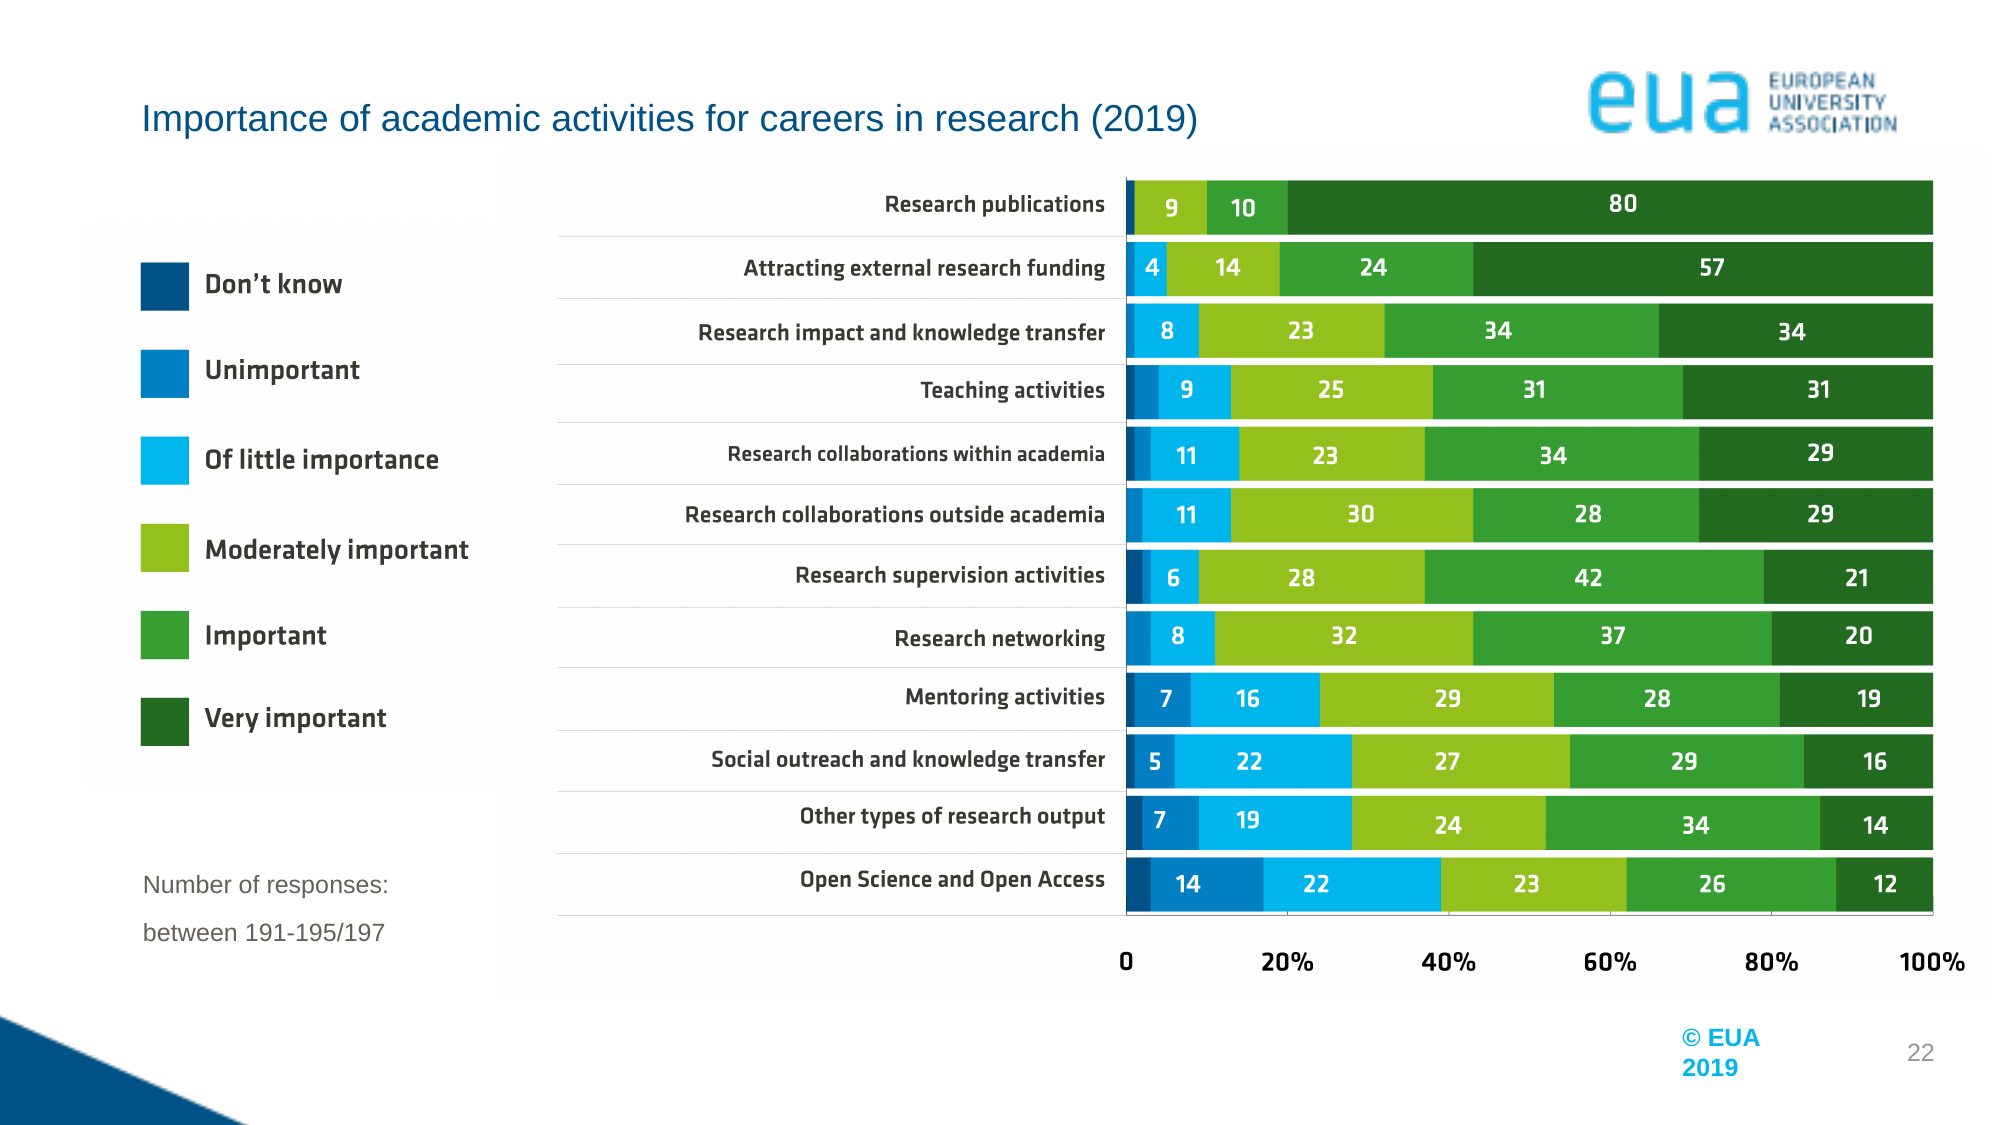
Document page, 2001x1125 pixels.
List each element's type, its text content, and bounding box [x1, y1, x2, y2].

slide_number 22 [1860, 1021, 1950, 1082]
title Importance of academic activities for careers in research (2019) [126, 87, 1321, 148]
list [85, 221, 498, 790]
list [498, 147, 1987, 1001]
list Number of responses: between 191-195/197 [127, 864, 498, 1001]
